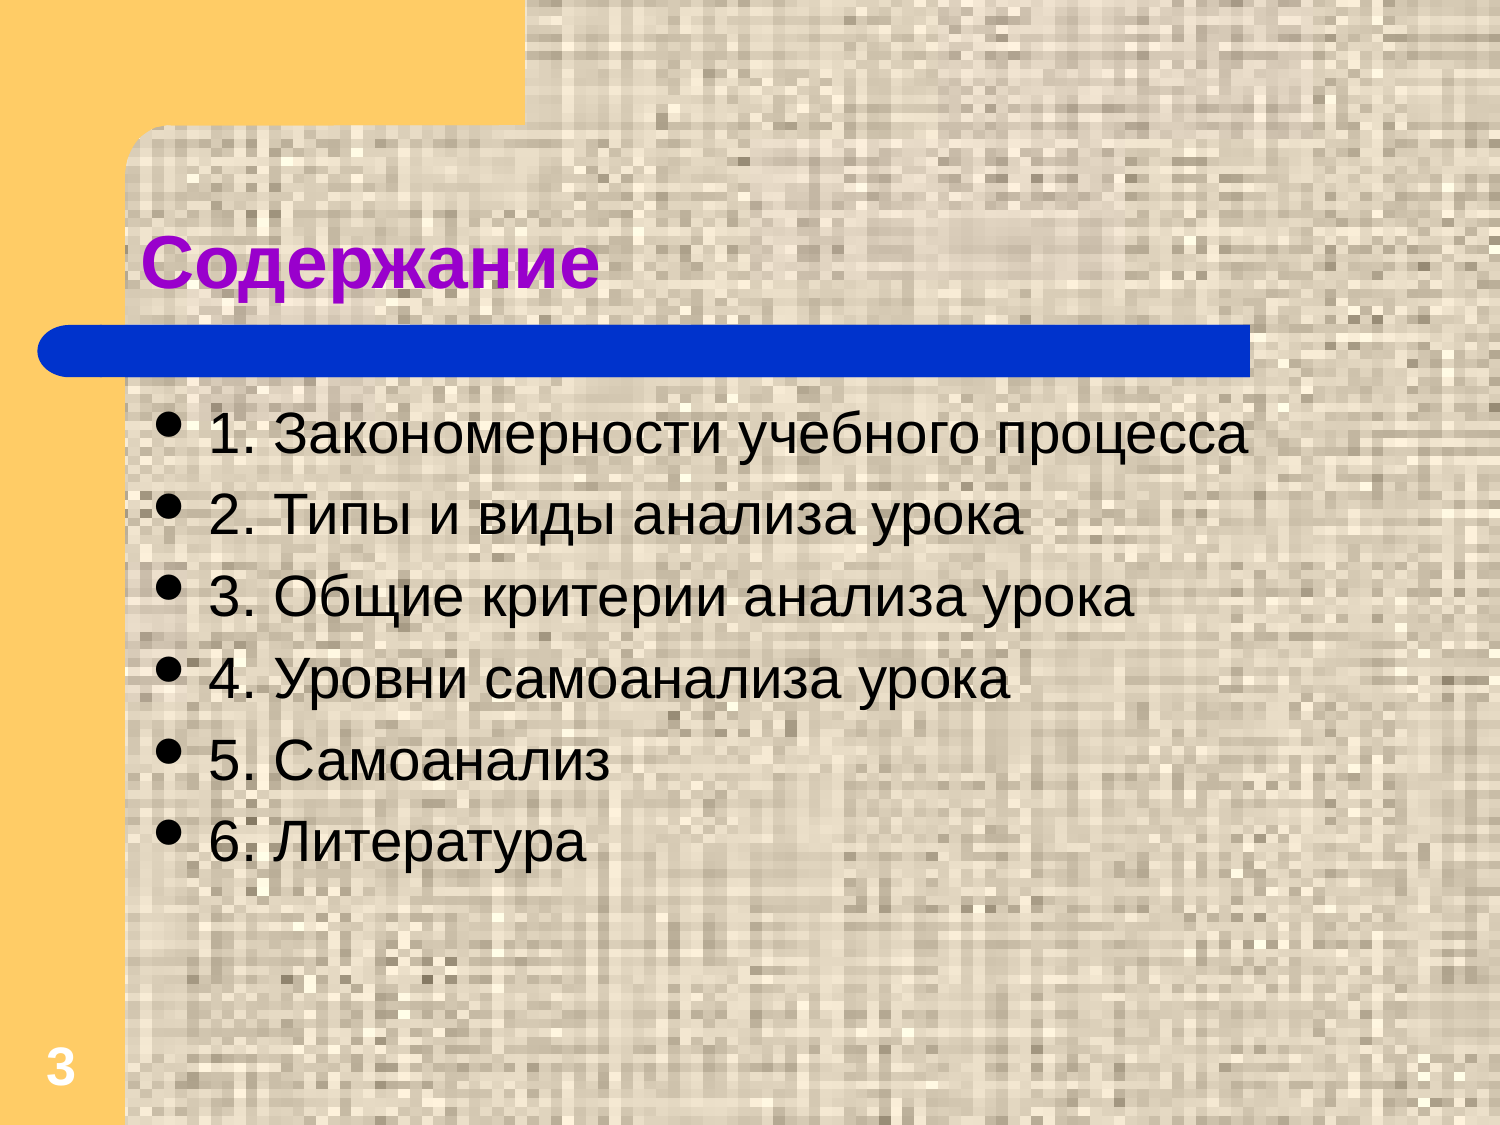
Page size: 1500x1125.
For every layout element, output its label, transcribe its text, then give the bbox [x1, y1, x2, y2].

picture [125, 0, 1500, 1125]
title Содержание [125, 125, 1425, 313]
text_box 3 [13, 1023, 111, 1105]
list 1. Закономерности учебного процесса 2. Типы и виды анализа урока 3. Общие критерии анализа урока 4. Уровни самоанализа урока 5. Самоанализ 6. Литература [137, 387, 1400, 999]
